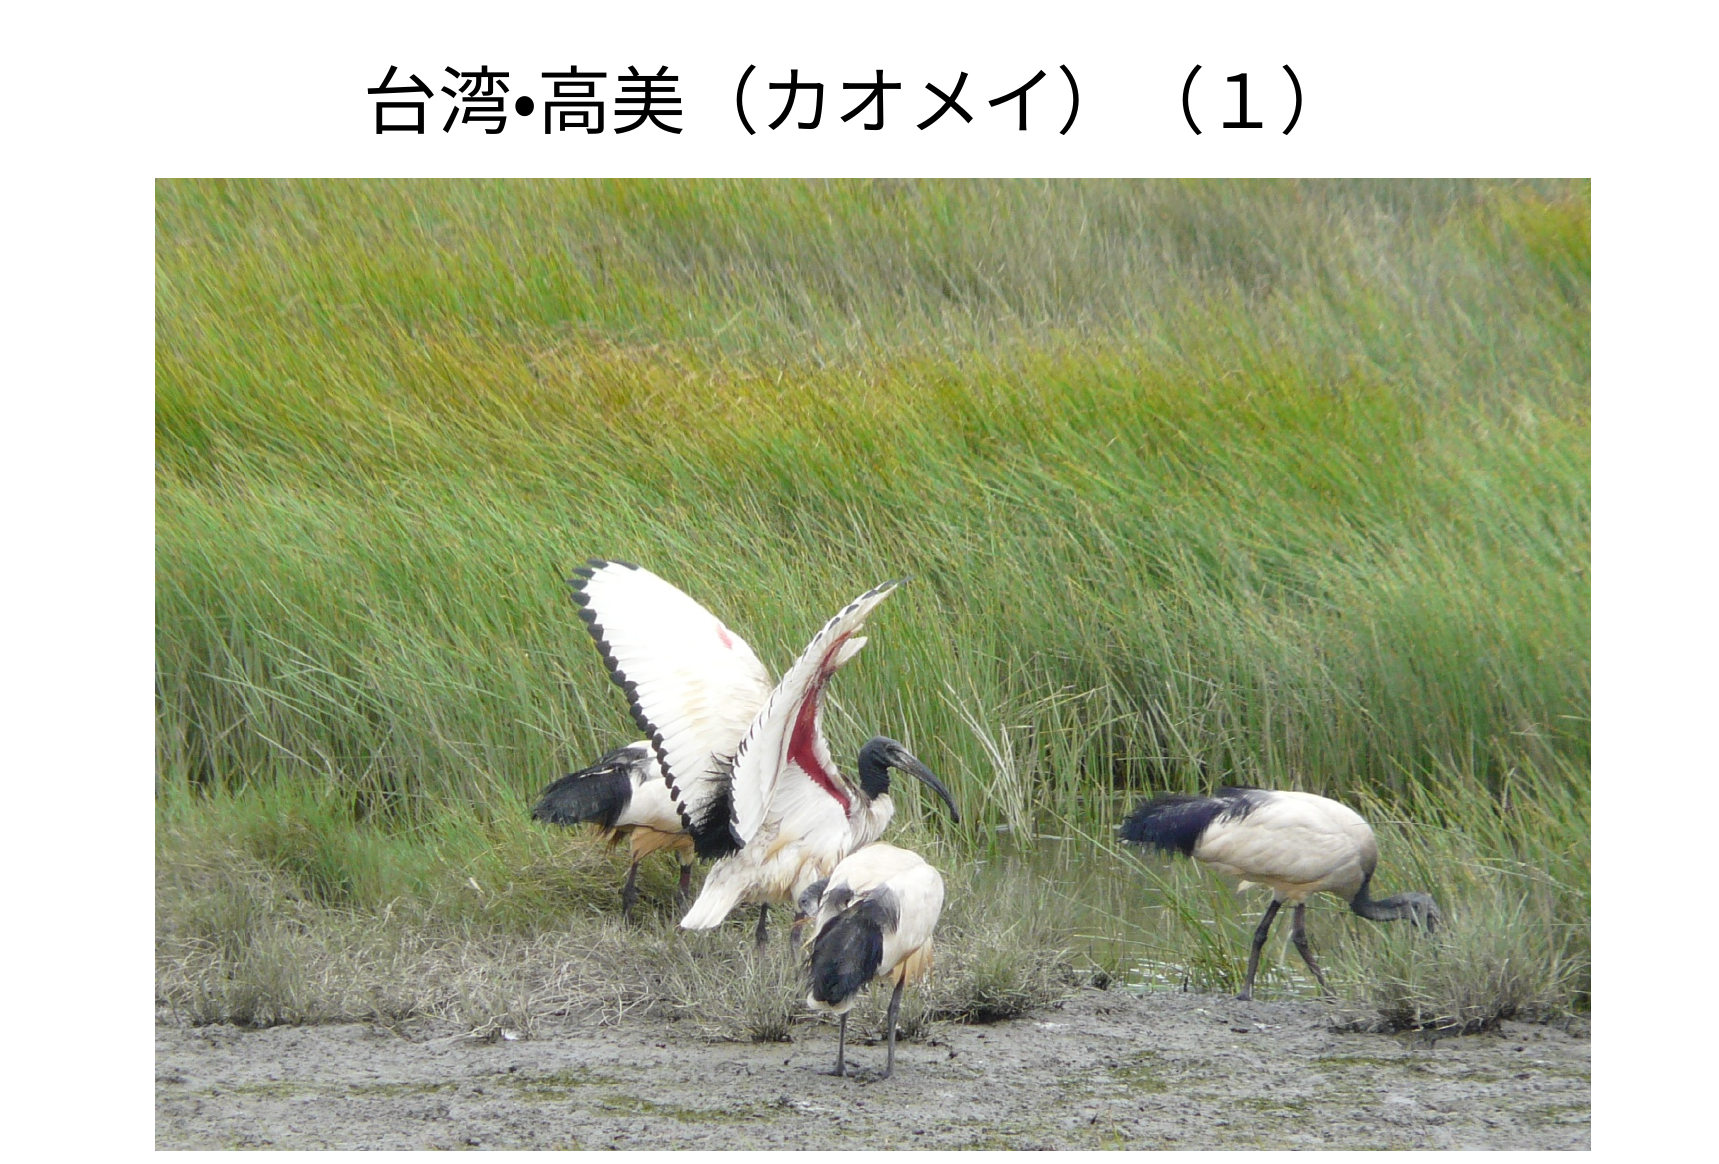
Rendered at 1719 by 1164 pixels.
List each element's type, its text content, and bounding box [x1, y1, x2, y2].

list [154, 178, 1591, 1151]
title 台湾・高美（カオメイ）（１） [85, 46, 1633, 241]
